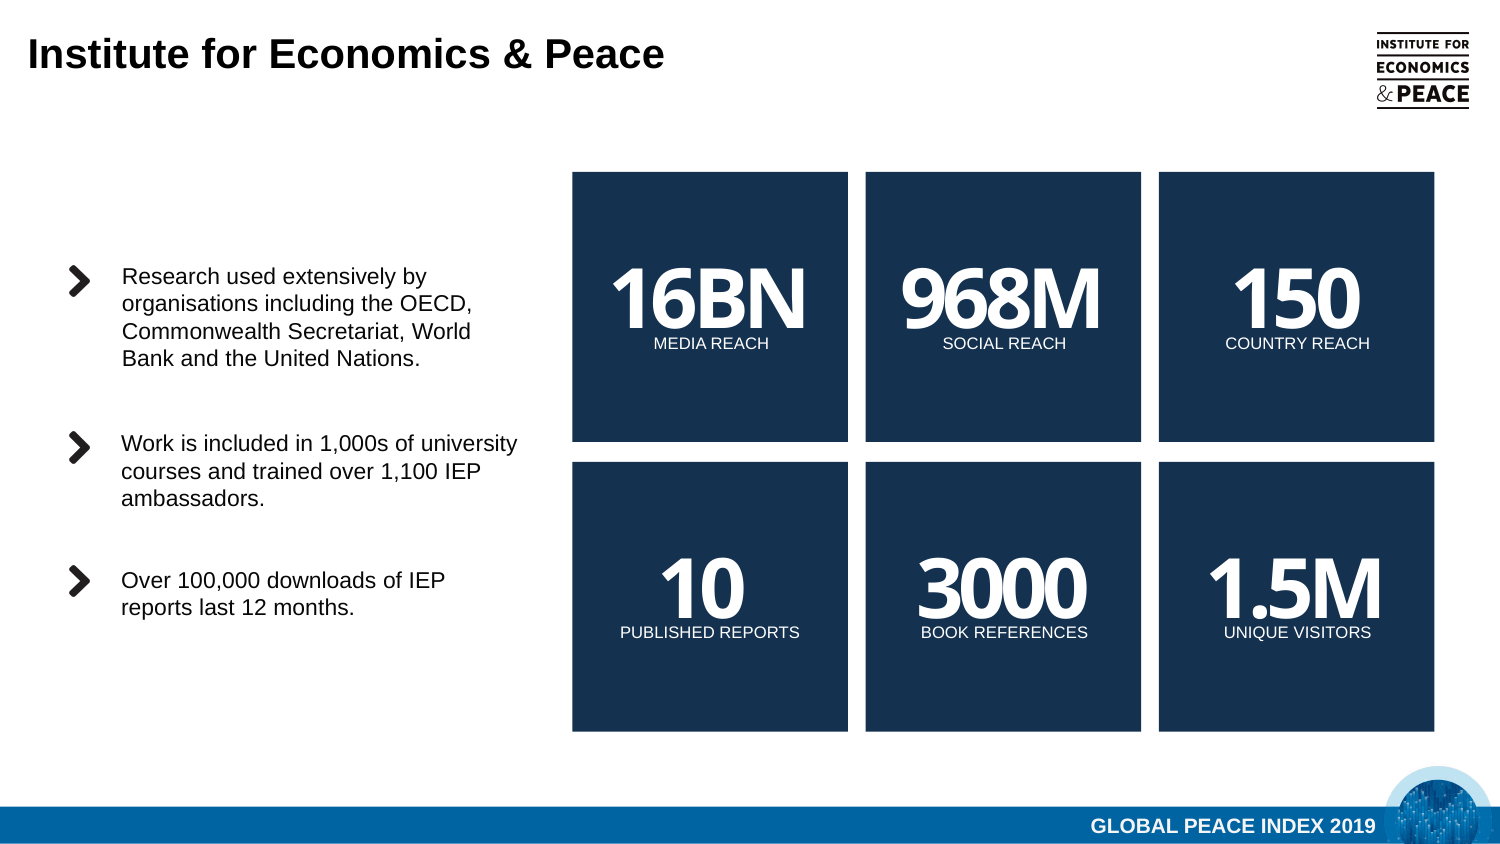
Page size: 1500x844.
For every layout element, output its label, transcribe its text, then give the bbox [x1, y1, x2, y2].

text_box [1158, 171, 1438, 443]
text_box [572, 171, 851, 443]
picture [1377, 32, 1469, 109]
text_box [1158, 461, 1438, 732]
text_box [865, 171, 1144, 443]
picture [1377, 760, 1500, 844]
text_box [572, 461, 849, 732]
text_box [69, 421, 536, 521]
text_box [865, 461, 1144, 732]
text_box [69, 557, 536, 629]
text_box Institute for Economics & Peace [27, 32, 1242, 78]
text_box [69, 253, 536, 381]
